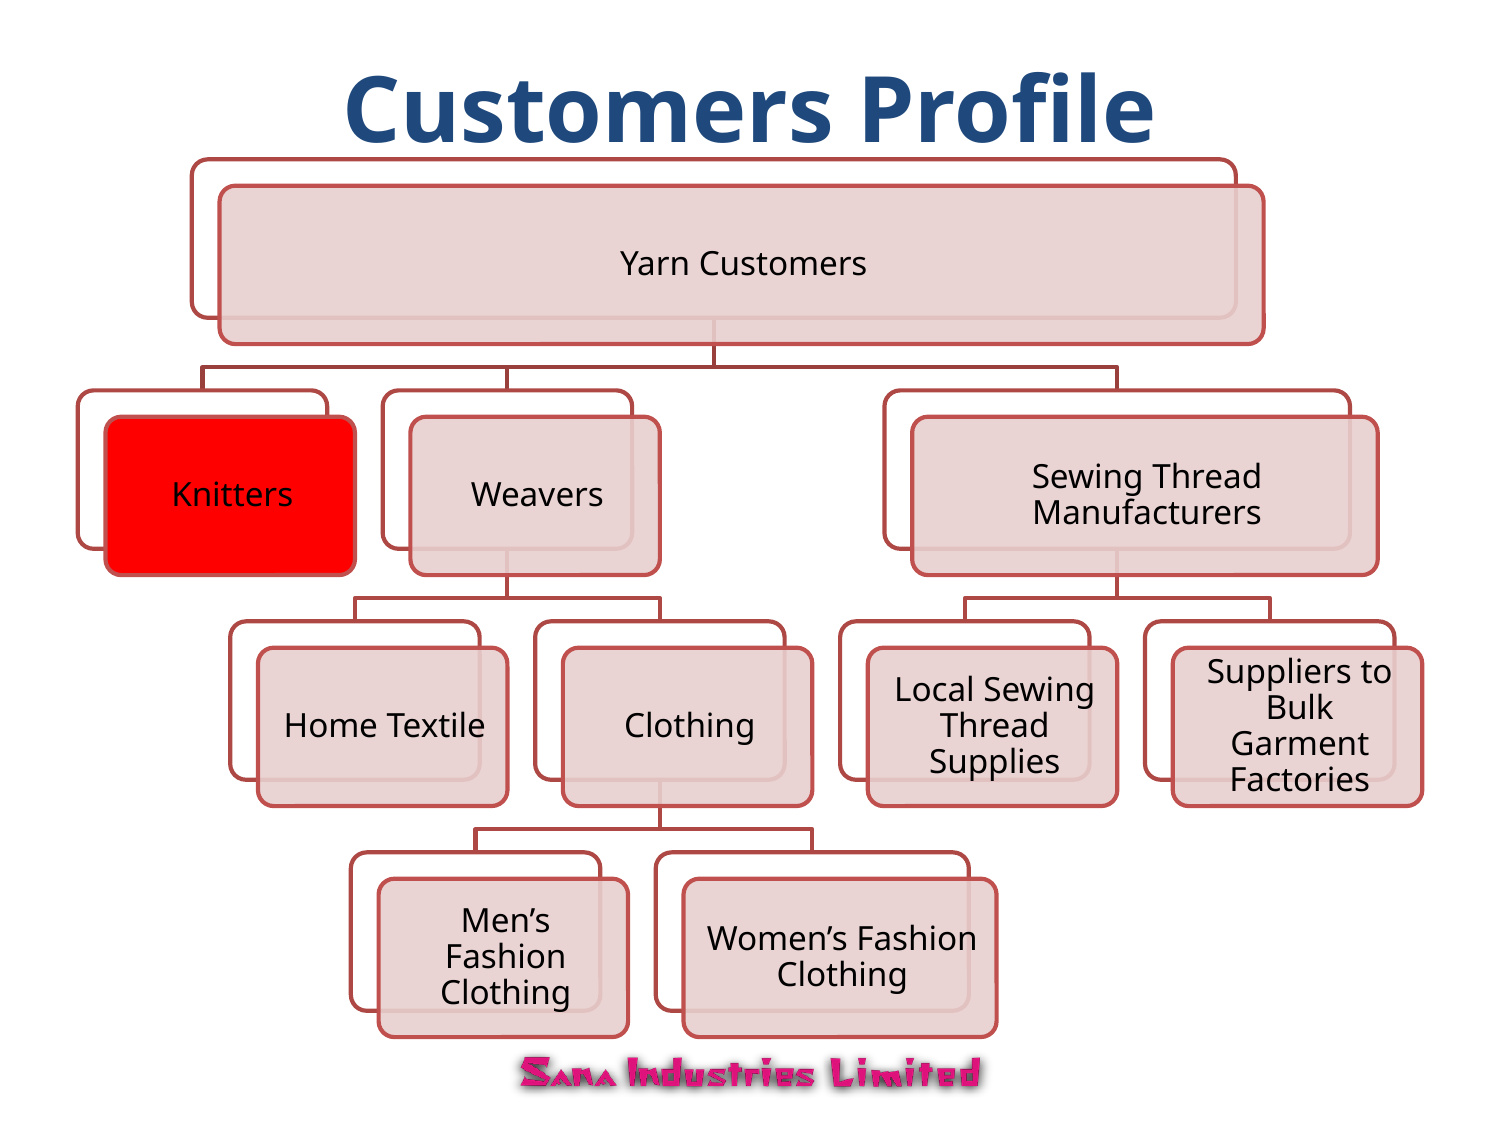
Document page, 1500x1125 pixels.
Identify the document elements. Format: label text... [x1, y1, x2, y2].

picture [503, 1046, 994, 1101]
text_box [0, 158, 1500, 1038]
title Customers Profile [12, 12, 1488, 157]
